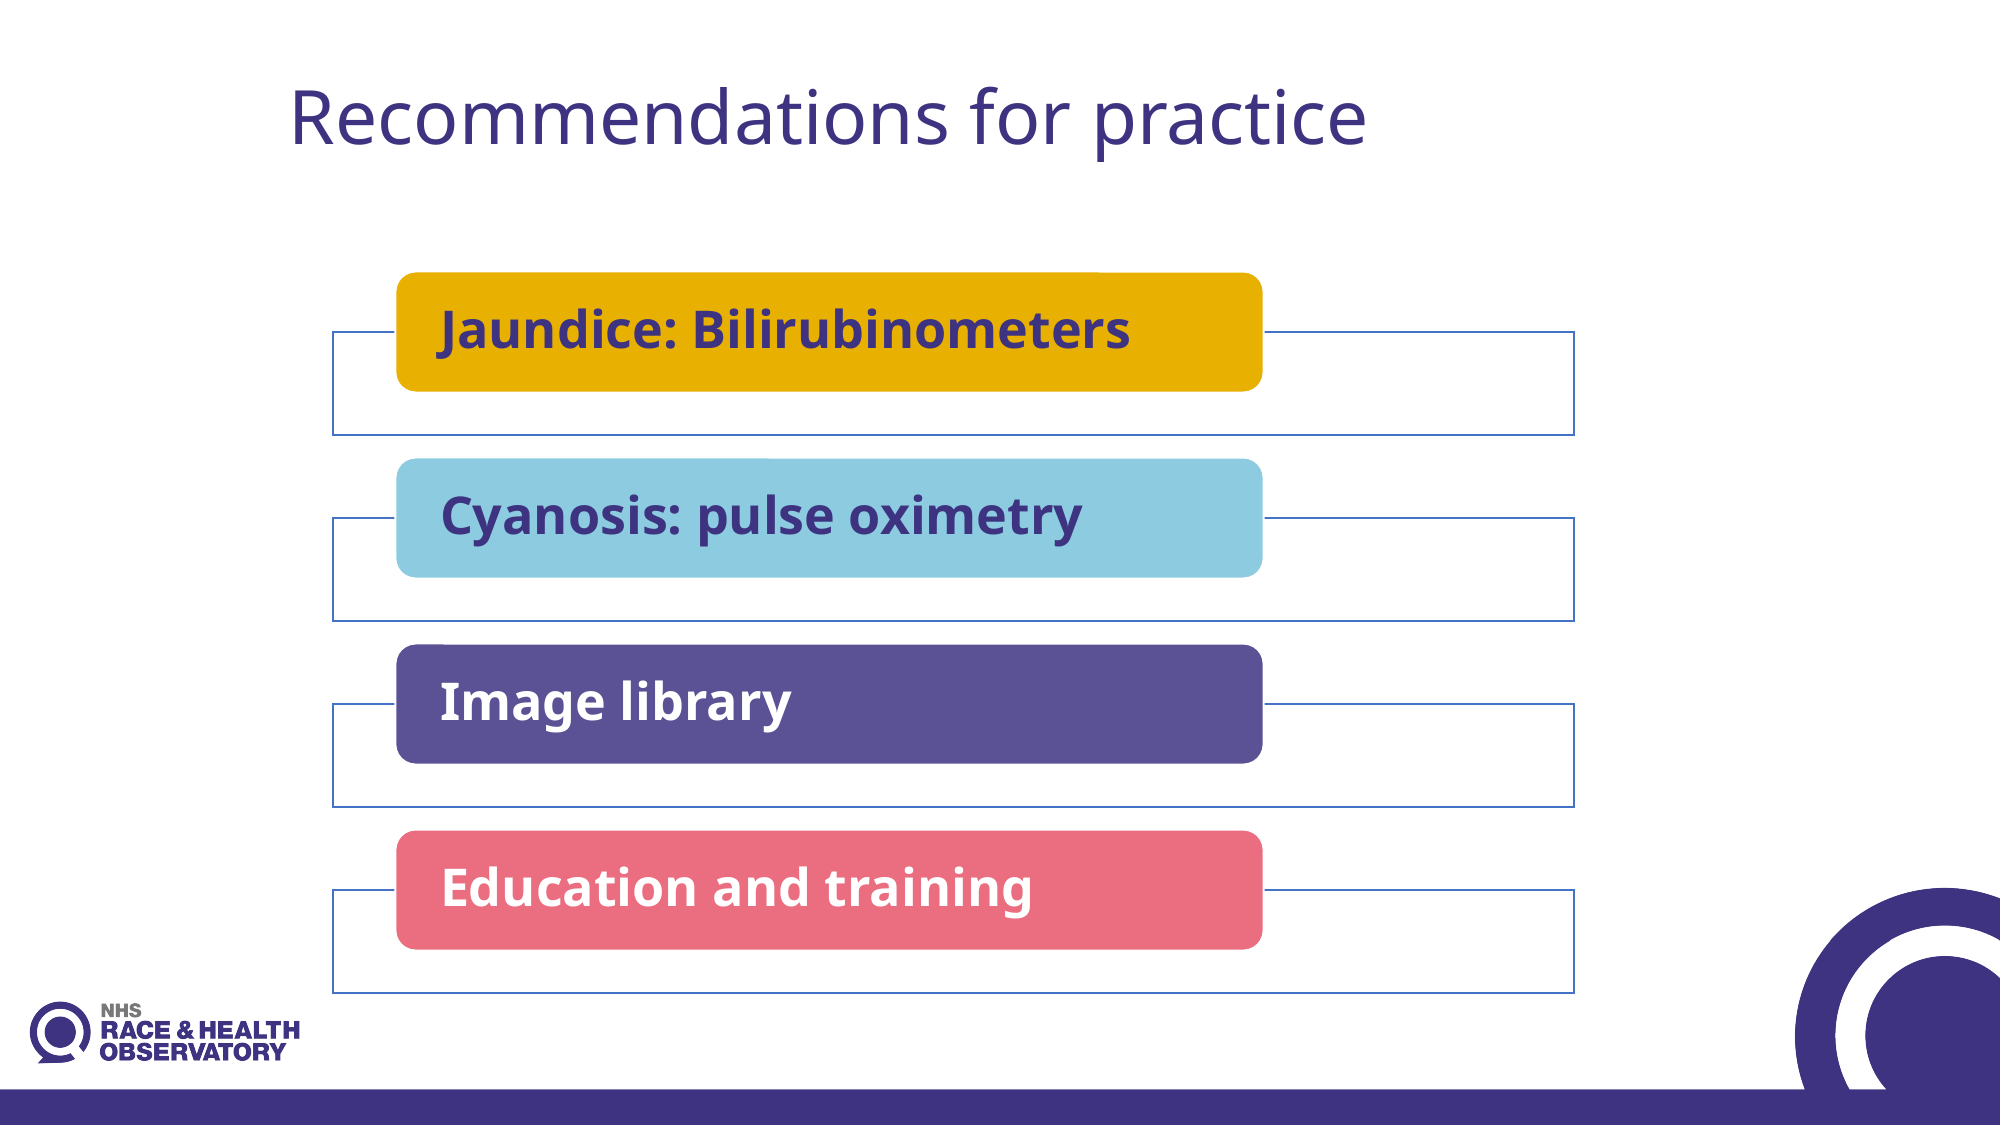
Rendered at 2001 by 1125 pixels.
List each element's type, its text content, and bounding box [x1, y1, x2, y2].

text_box Recommendations for practice [274, 52, 1557, 189]
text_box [333, 258, 1574, 1007]
picture [0, 871, 2000, 1125]
